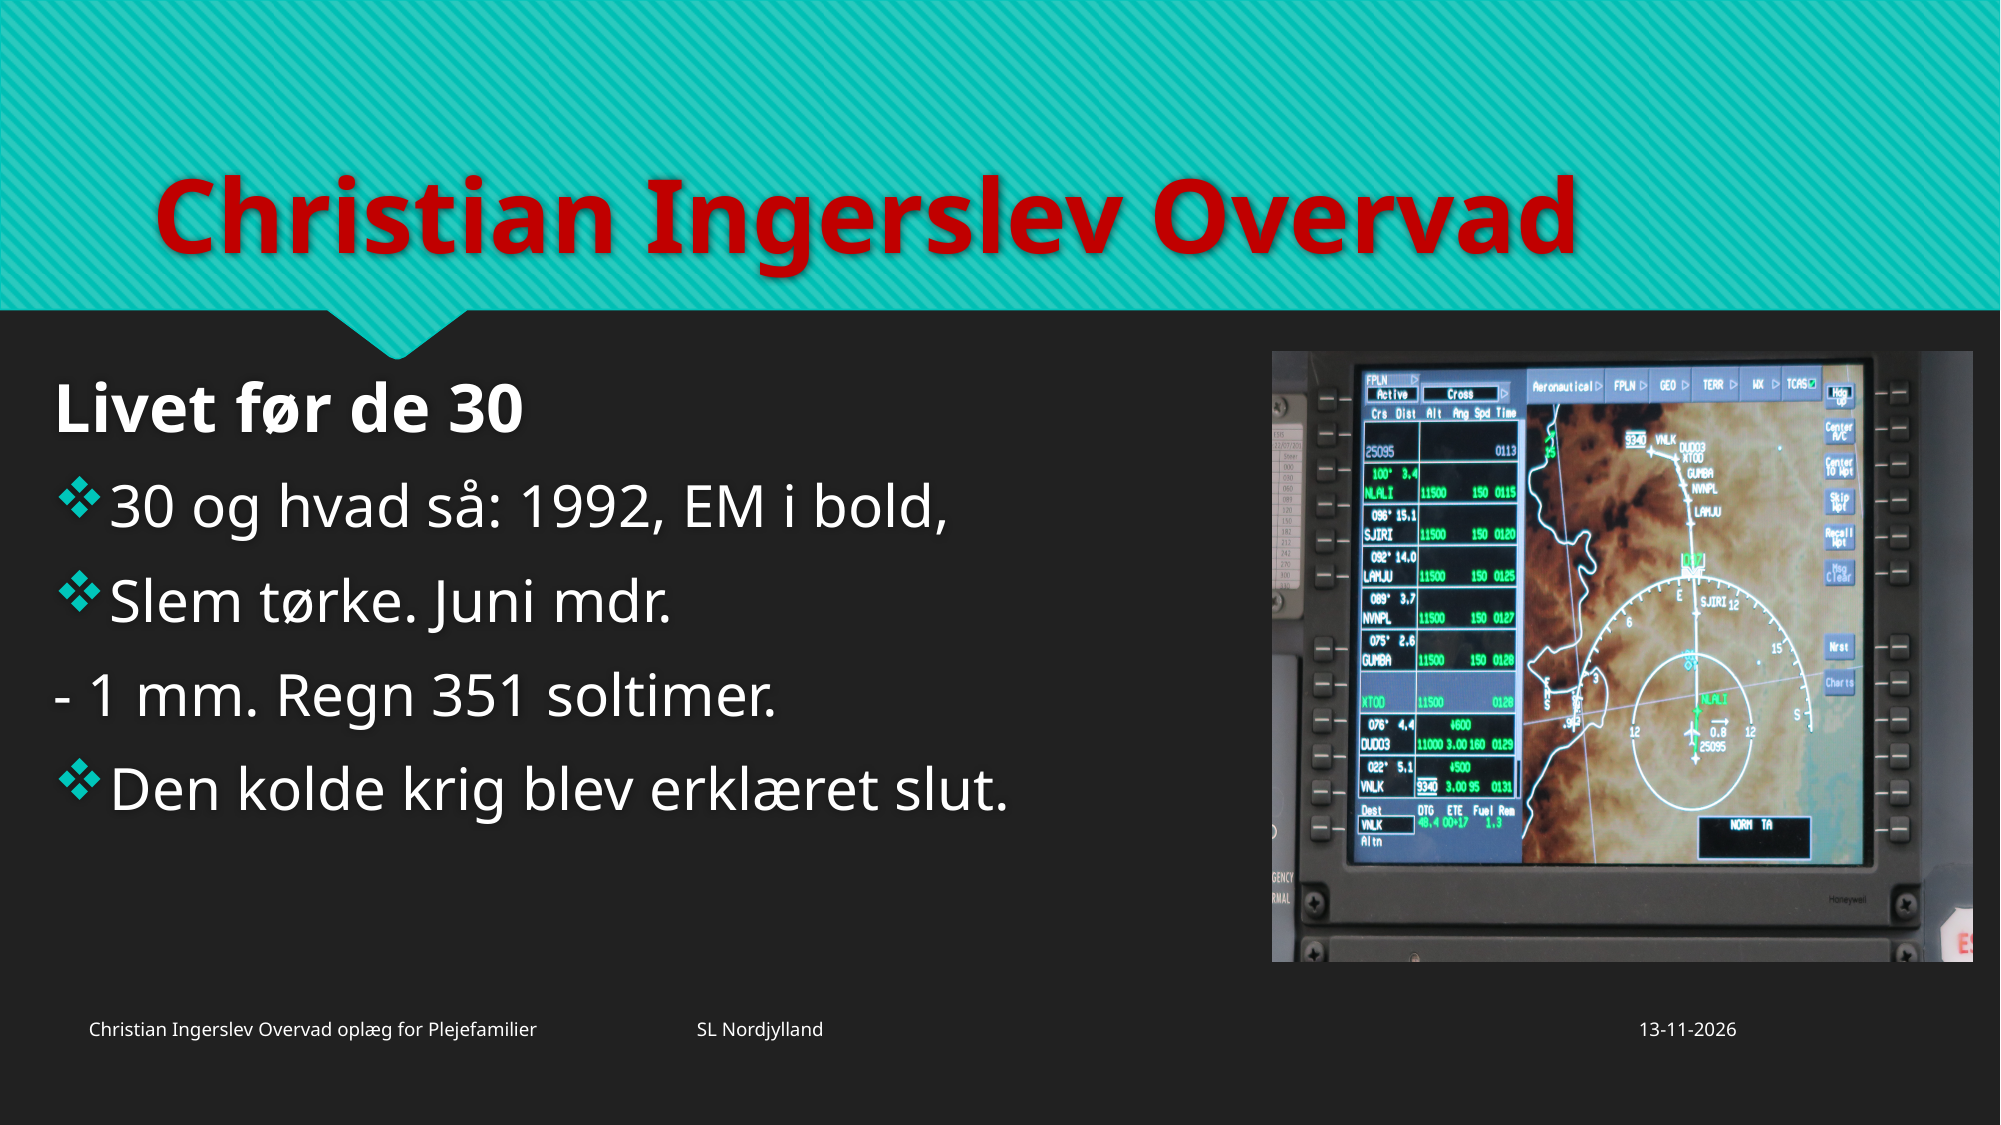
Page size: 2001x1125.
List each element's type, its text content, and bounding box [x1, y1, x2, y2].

title Christian Ingerslev Overvad [137, 64, 1863, 282]
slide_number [1531, 991, 1752, 1051]
list Livet før de 30 30 og hvad så: 1992, EM i bold, Slem tørke. Juni mdr. - 1 mm. Regn 351 soltimer. Den kolde krig blev erklæret slut. [38, 391, 1272, 962]
picture [1272, 351, 1973, 962]
footer Christian Ingerslev Overvad oplæg for Plejefamilier SL Nordjylland [74, 991, 1493, 1051]
